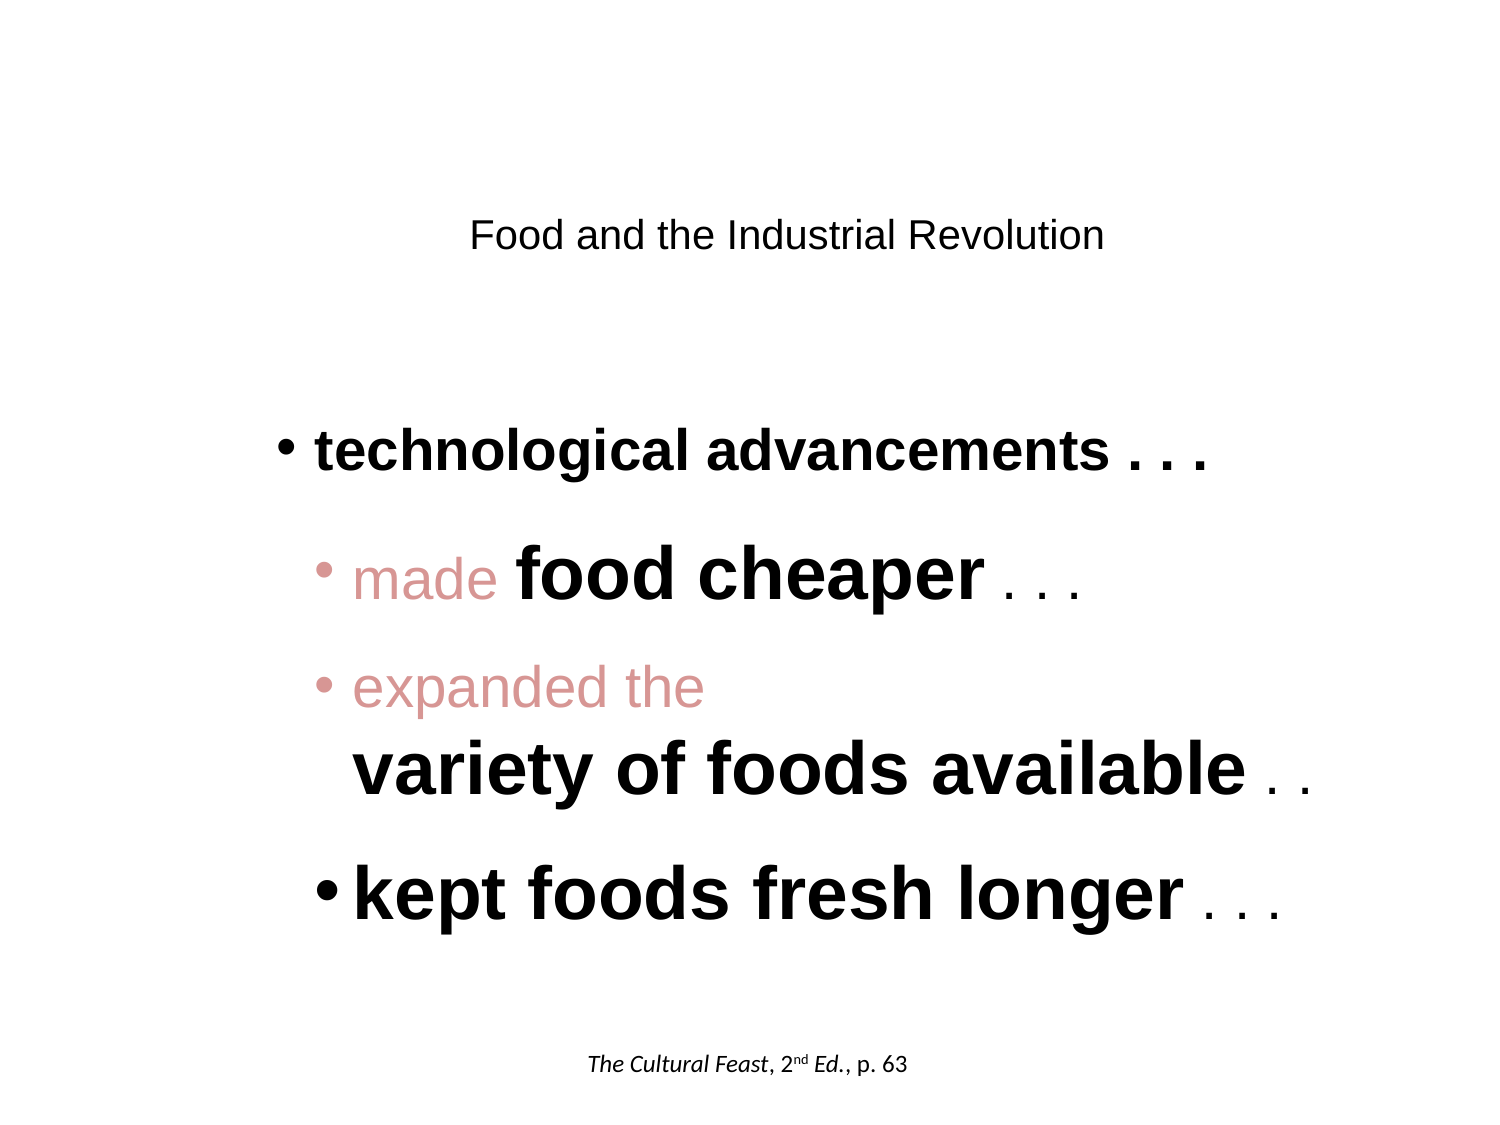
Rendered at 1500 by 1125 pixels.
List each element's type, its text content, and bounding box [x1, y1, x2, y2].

text_box technological advancements . . . made food cheaper . . . expanded the variety of foods available . . kept foods fresh longer . . . [149, 354, 1350, 942]
text_box Food and the Industrial Revolution [149, 200, 1350, 266]
text_box The Cultural Feast, 2nd Ed., p. 63 [147, 1039, 1348, 1085]
